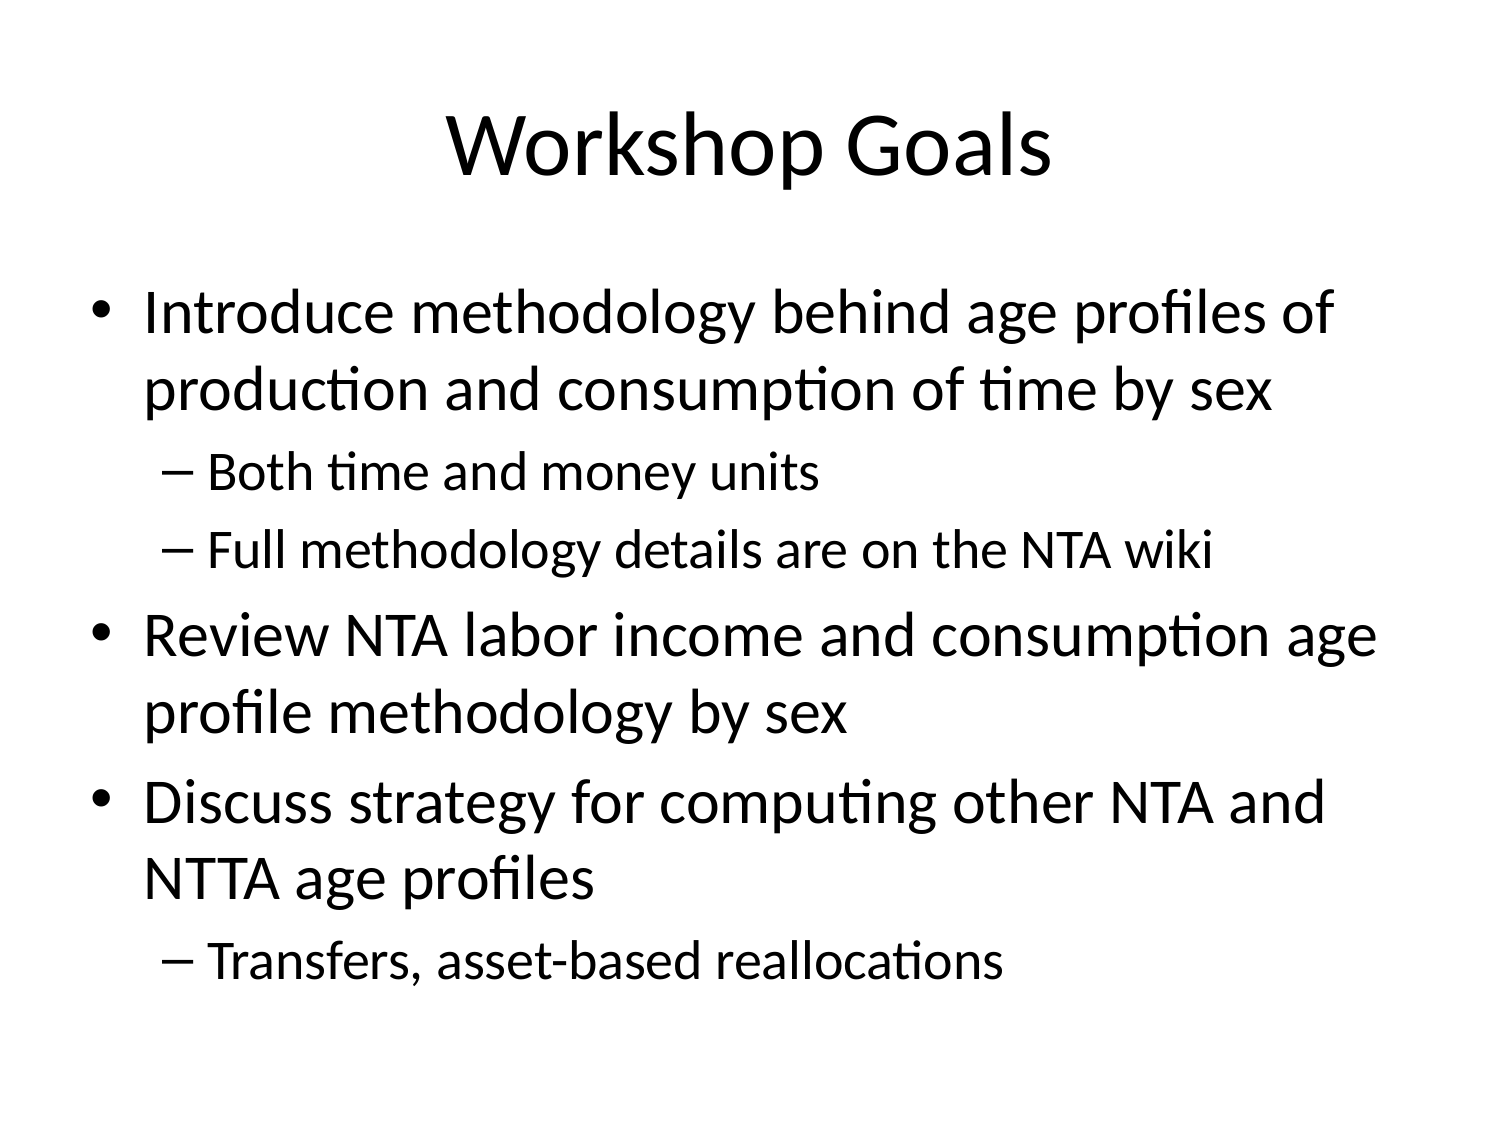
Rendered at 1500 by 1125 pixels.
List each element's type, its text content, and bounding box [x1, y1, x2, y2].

title Workshop Goals [75, 45, 1425, 233]
list Introduce methodology behind age profiles of production and consumption of time by sex Both time and money units Full methodology details are on the NTA wiki Review NTA labor income and consumption age profile methodology by sex Discuss strategy for computing other NTA and NTTA age profiles Transfers, asset-based reallocations [75, 262, 1425, 1005]
